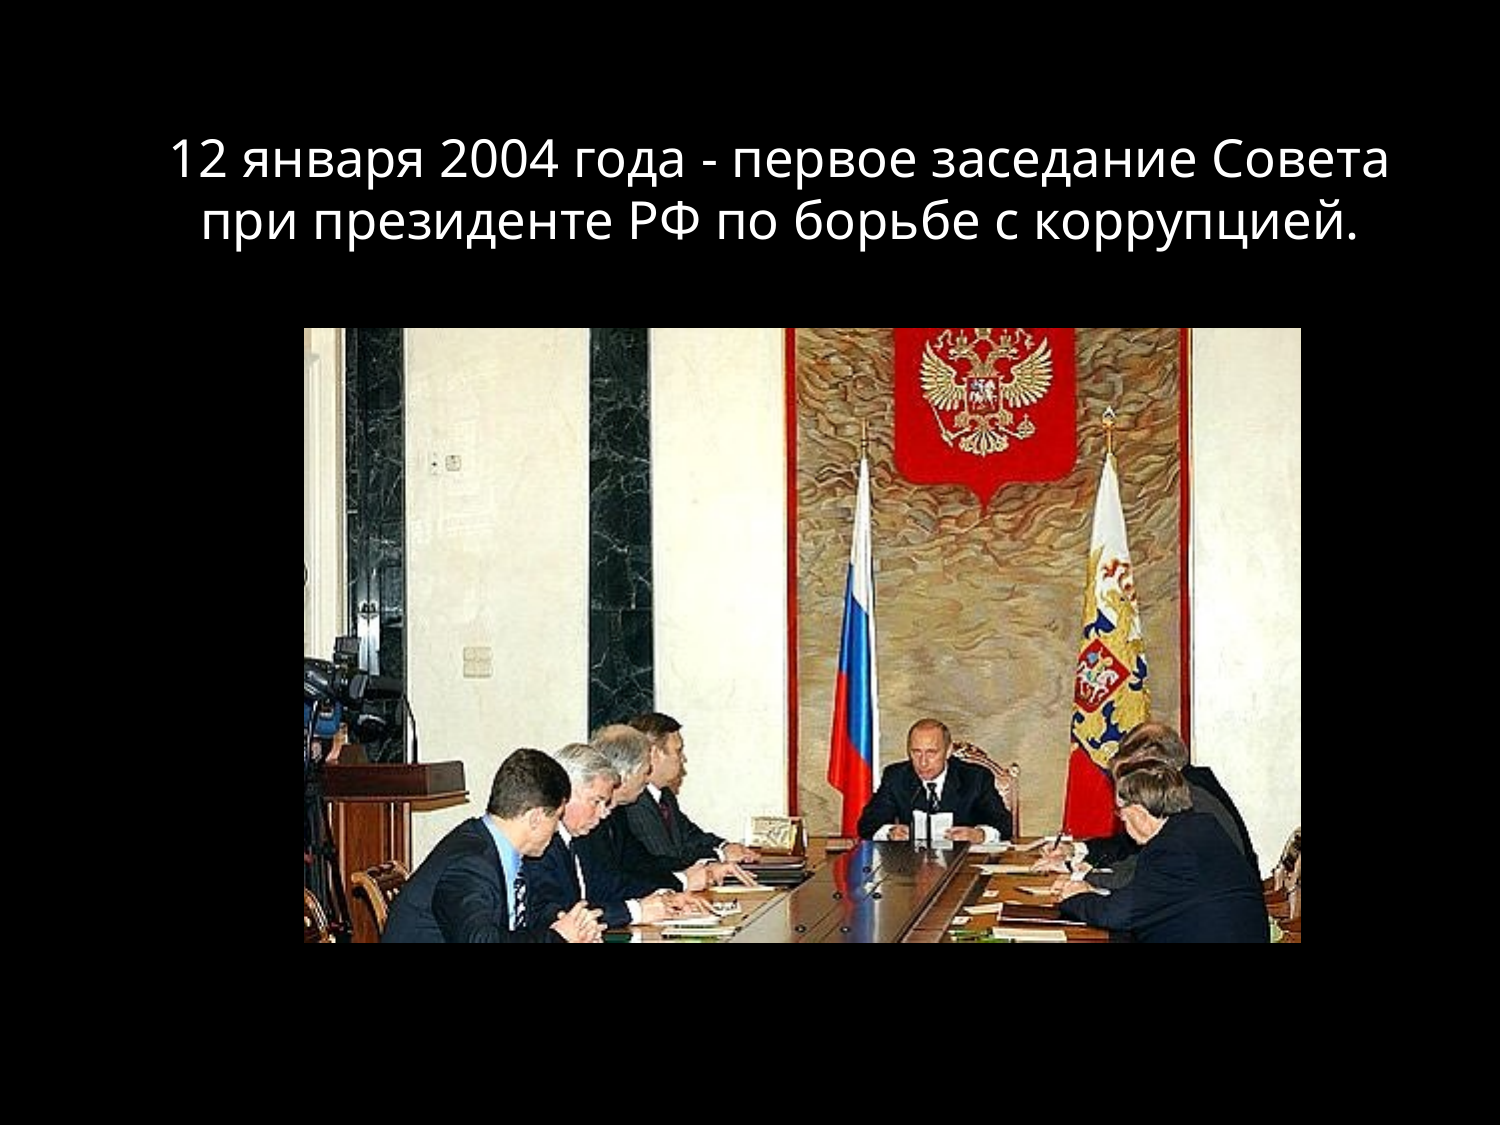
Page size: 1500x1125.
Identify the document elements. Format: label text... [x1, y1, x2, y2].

title 12 января 2004 года - первое заседание Совета при президенте РФ по борьбе с коррупцией. [105, 93, 1456, 282]
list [304, 327, 1301, 944]
